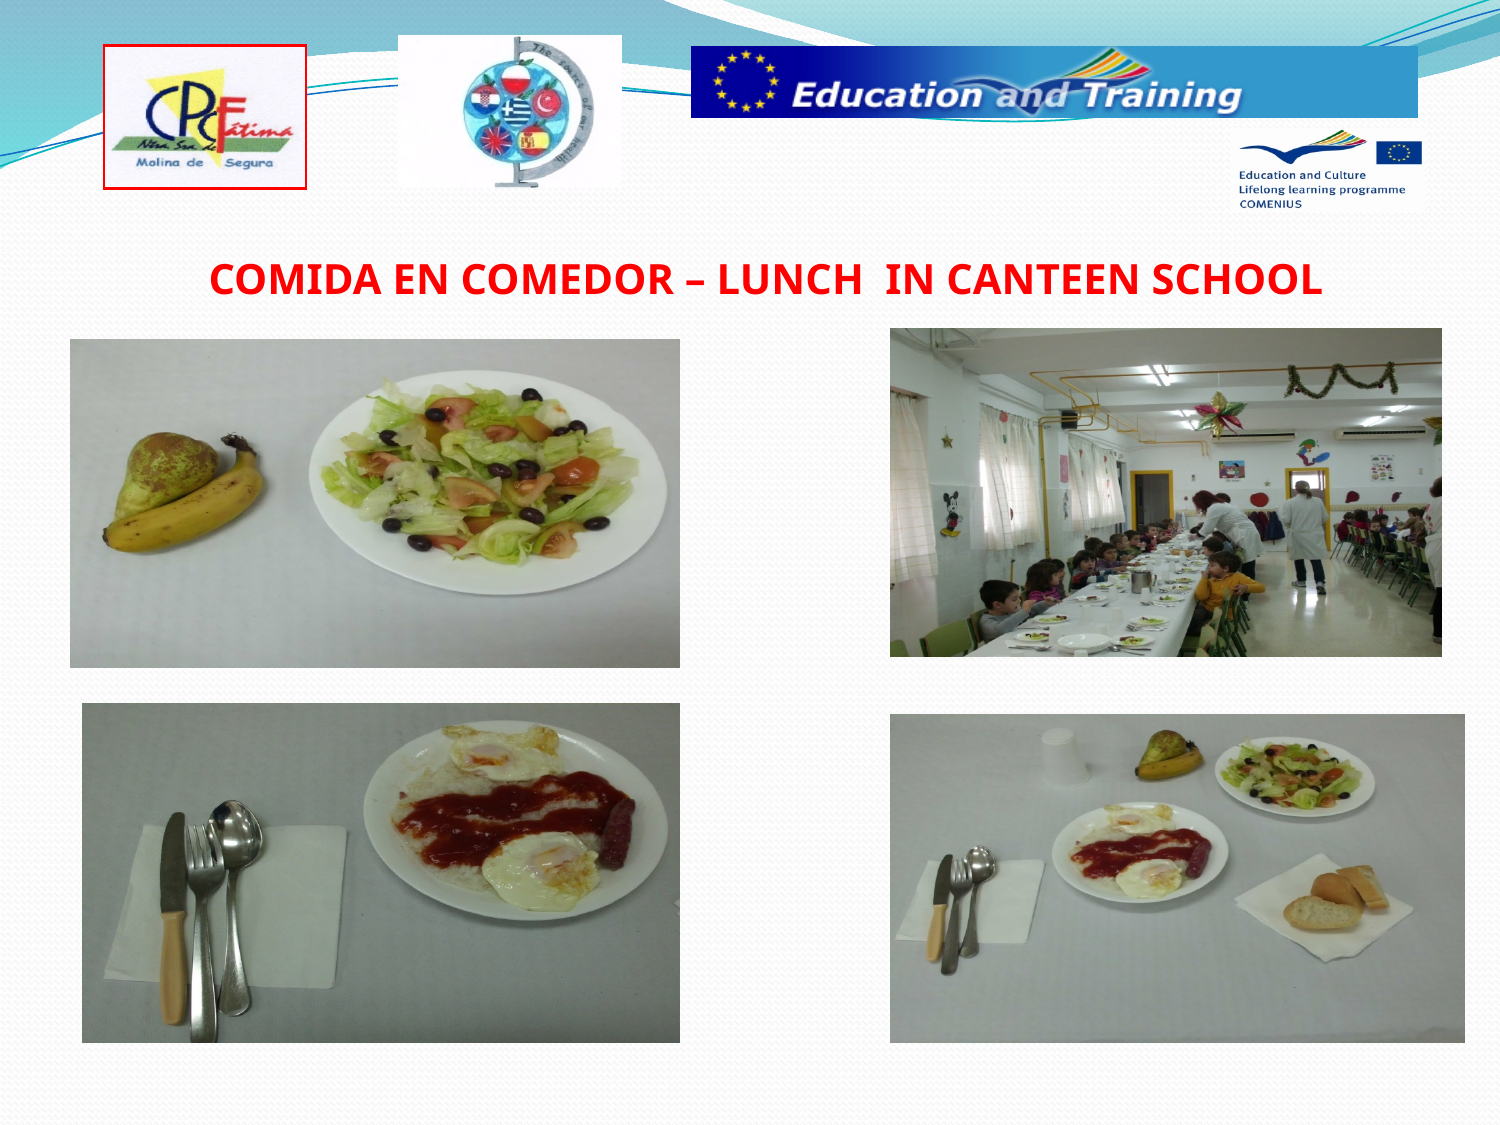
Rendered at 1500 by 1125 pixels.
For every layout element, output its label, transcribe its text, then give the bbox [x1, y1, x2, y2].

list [890, 327, 1442, 657]
picture [691, 46, 1419, 118]
picture [398, 34, 622, 188]
picture [105, 46, 305, 188]
picture [81, 702, 680, 1044]
picture [1230, 128, 1425, 212]
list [70, 339, 680, 669]
title COMIDA EN COMEDOR – LUNCH IN CANTEEN SCHOOL [58, 234, 1403, 305]
picture [890, 714, 1466, 1044]
